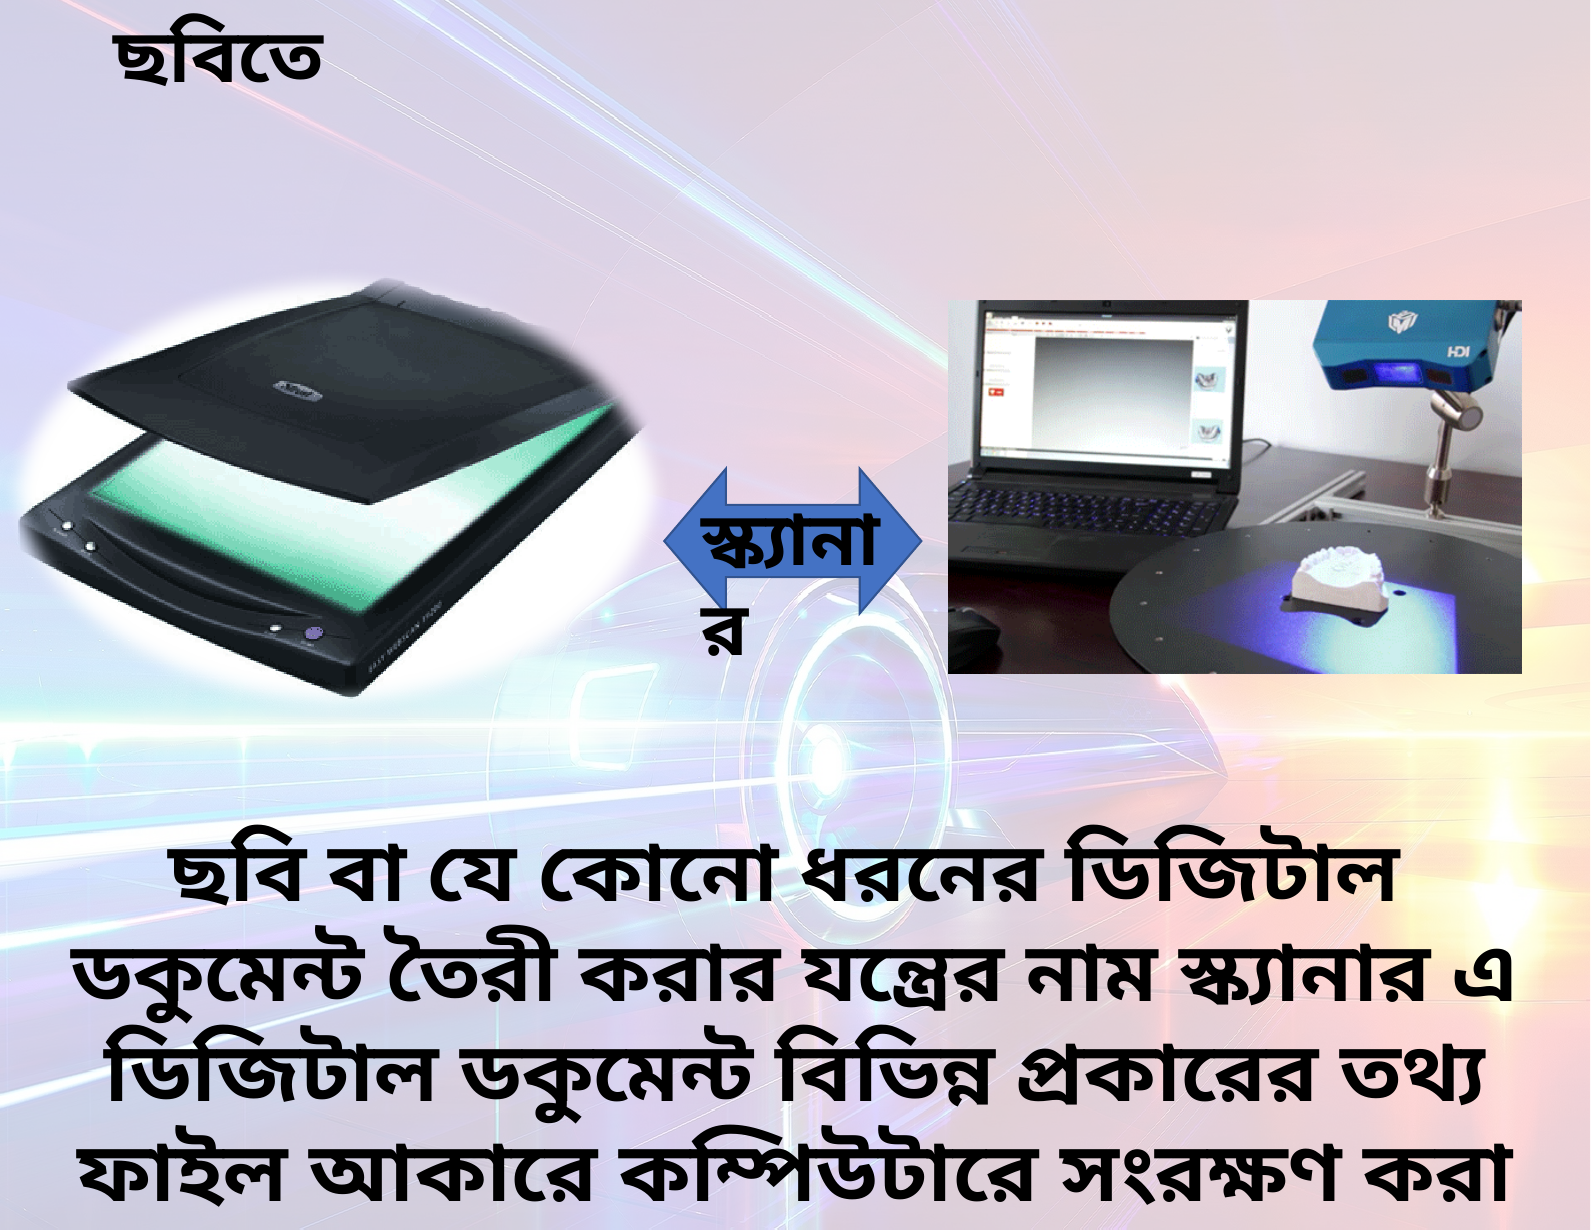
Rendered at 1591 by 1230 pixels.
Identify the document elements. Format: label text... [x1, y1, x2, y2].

picture [948, 300, 1522, 674]
text_box ছবি বা যে কোনো ধরনের ডিজিটাল ডকুমেন্ট তৈরী করার যন্ত্রের নাম স্ক্যানার এ ডিজিটাল ডকুমেন্ট বিভিন্ন প্রকারের তথ্য ফাইল আকারে কম্পিউটারে সংরক্ষণ করা যায়। [0, 810, 1591, 1230]
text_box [664, 468, 938, 614]
text_box ছবিতে [99, 0, 593, 105]
picture [0, 265, 674, 718]
